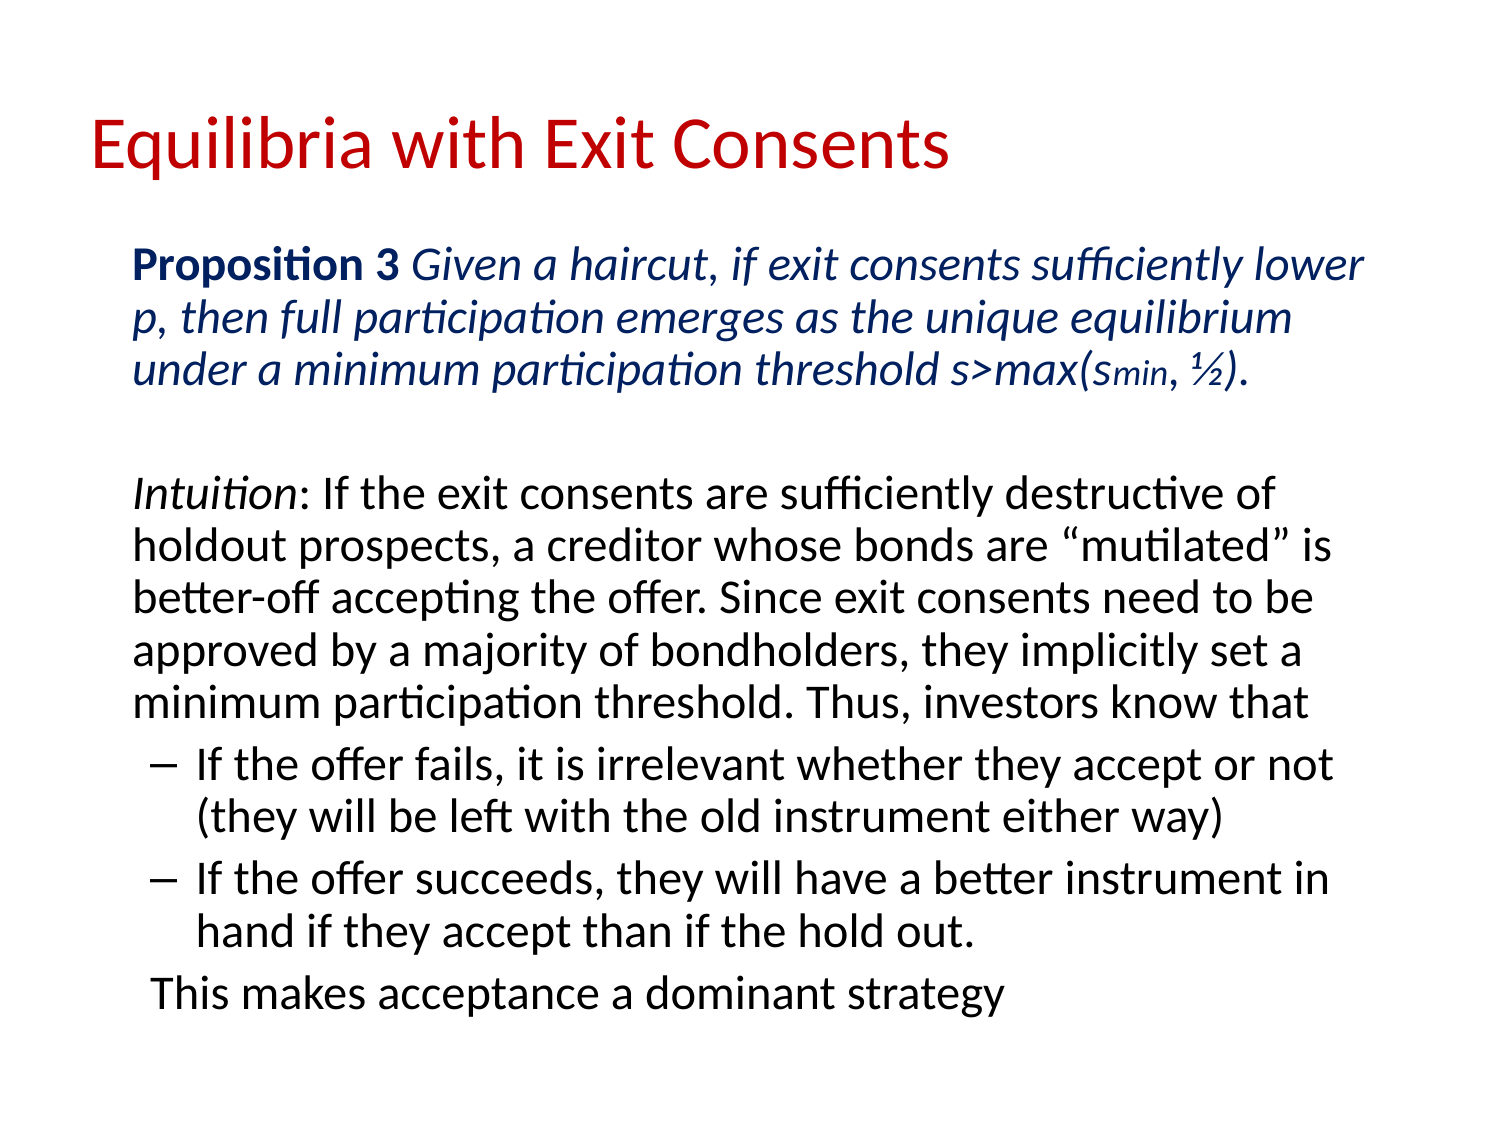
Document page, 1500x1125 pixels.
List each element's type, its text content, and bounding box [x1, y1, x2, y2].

title Equilibria with Exit Consents [74, 44, 1426, 233]
list Proposition 3 Given a haircut, if exit consents sufficiently lower p, then full participation emerges as the unique equilibrium under a minimum participation threshold s>max(smin, ½). Intuition: If the exit consents are sufficiently destructive of holdout prospects, a creditor whose bonds are “mutilated” is better-off accepting the offer. Since exit consents need to be approved by a majority of bondholders, they implicitly set a minimum participation threshold. Thus, investors know that If the offer fails, it is irrelevant whether they accept or not (they will be left with the old instrument either way) If the offer succeeds, they will have a better instrument in hand if they accept than if the hold out. This makes acceptance a dominant strategy [62, 199, 1413, 1038]
